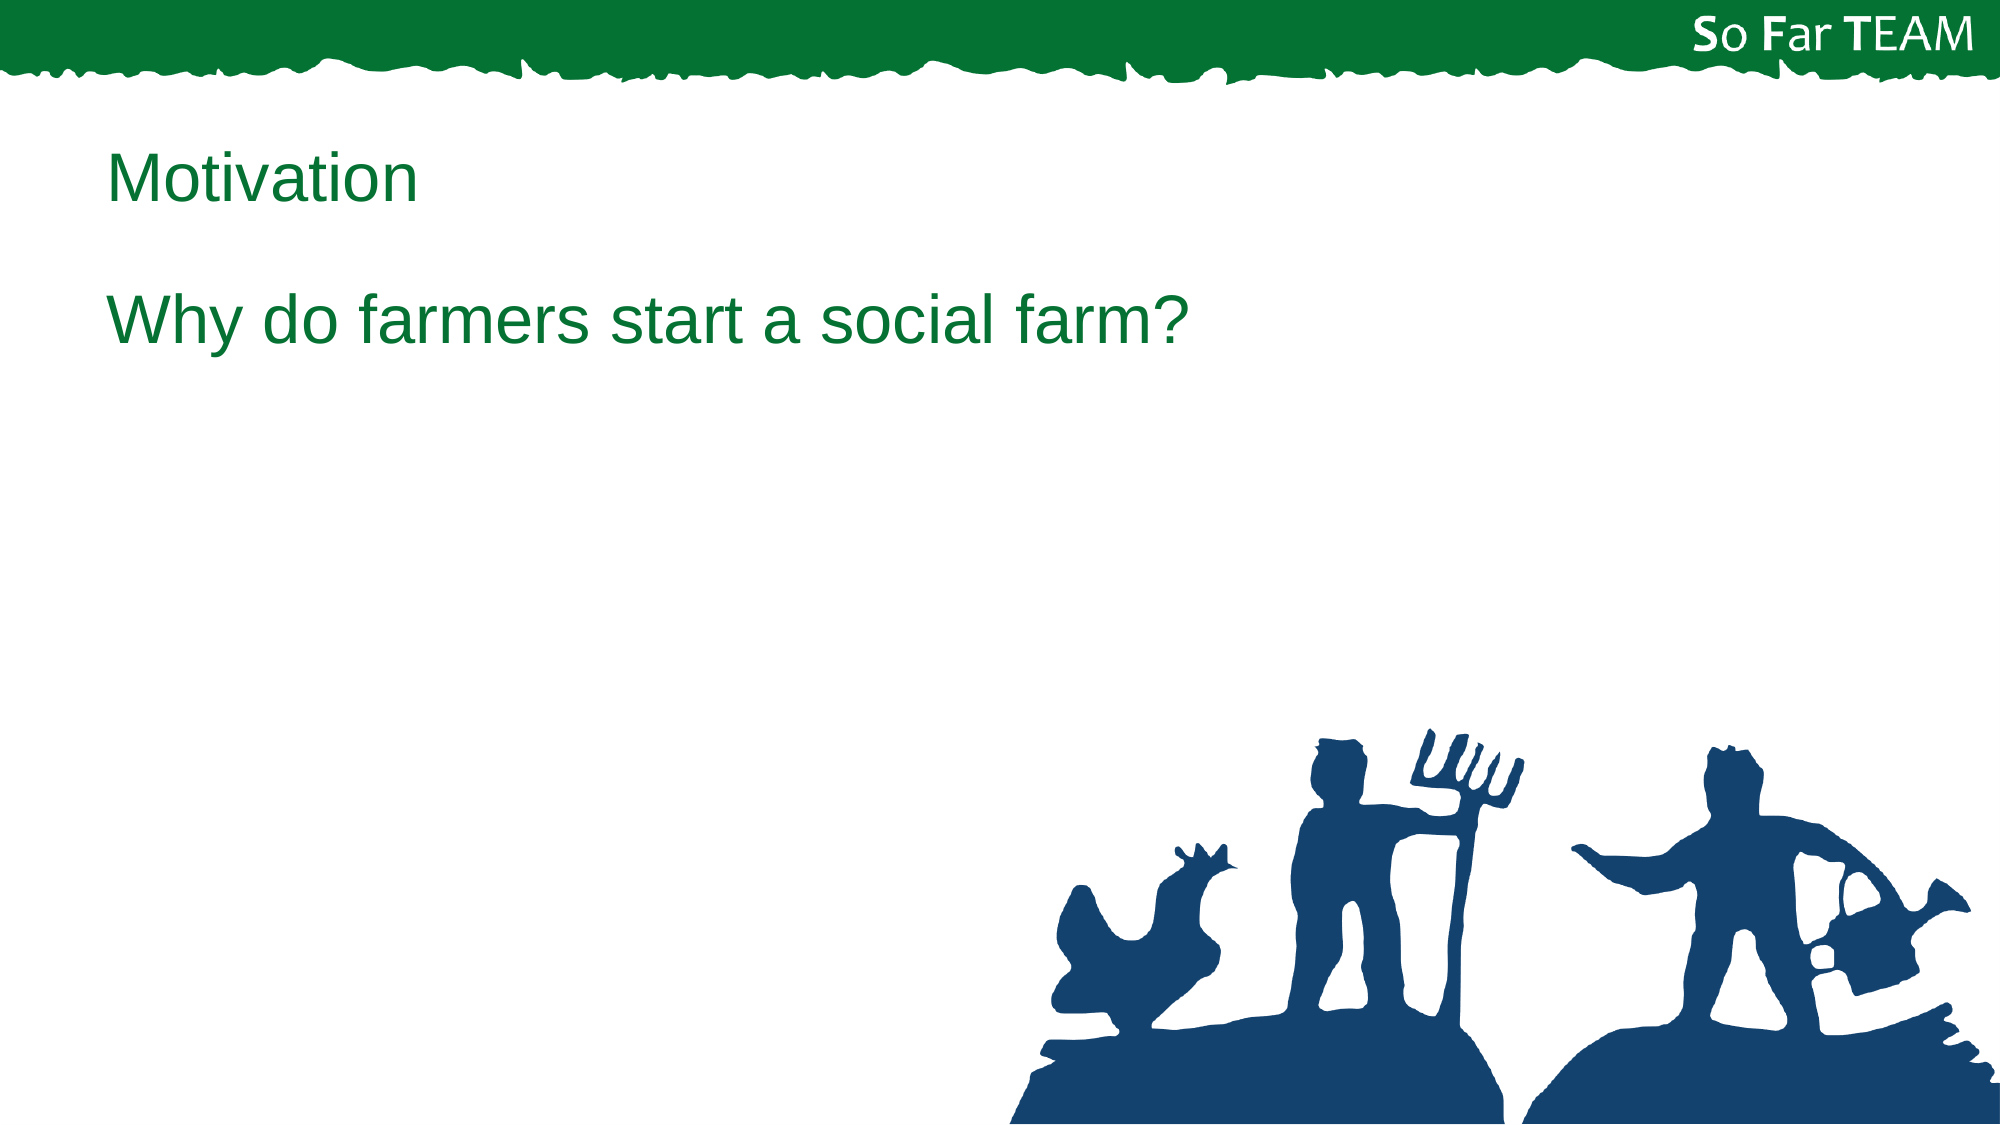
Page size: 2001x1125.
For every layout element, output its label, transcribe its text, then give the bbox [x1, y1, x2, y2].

picture [0, 0, 2000, 1125]
list Motivation Why do farmers start a social farm? [0, 132, 1266, 702]
